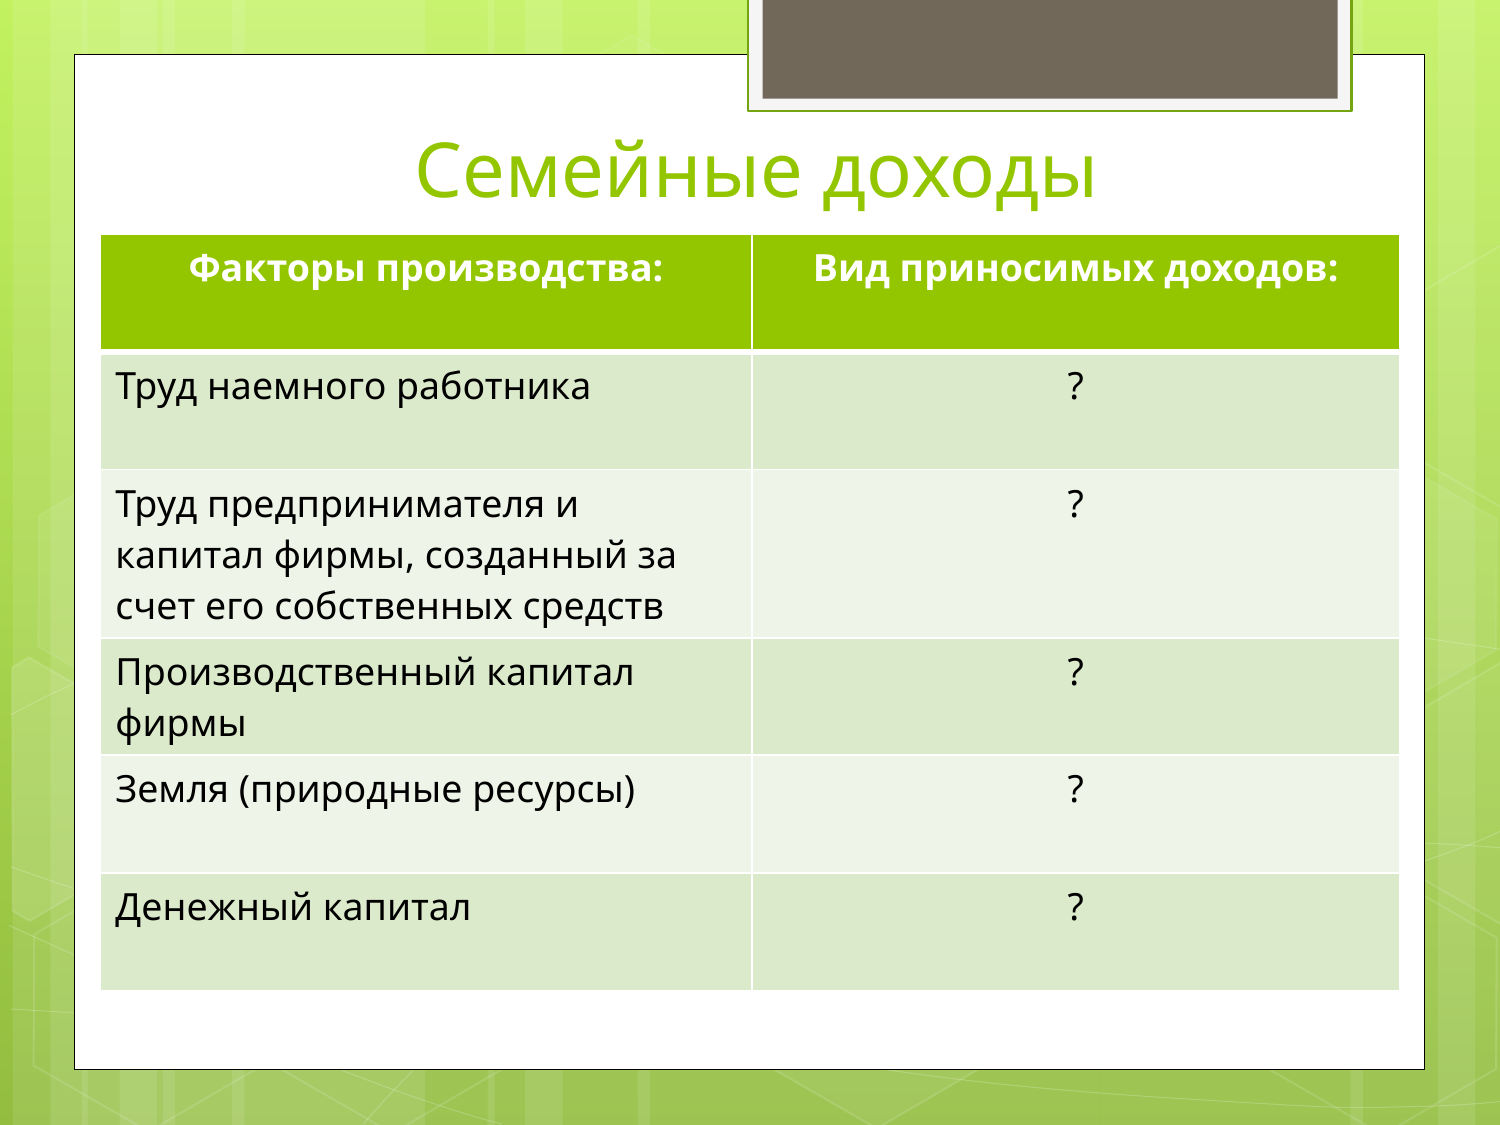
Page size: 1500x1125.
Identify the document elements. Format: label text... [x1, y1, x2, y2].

table_cell ? [753, 756, 1399, 872]
title Семейные доходы [218, 113, 1296, 220]
table_cell Труд предпринимателя и капитал фирмы, созданный за счет его собственных средств [101, 470, 751, 637]
table_cell ? [753, 874, 1399, 990]
table_cell ? [753, 639, 1399, 754]
table_cell Производственный капитал фирмы [101, 639, 751, 754]
table_header Факторы производства: [101, 235, 751, 349]
table_cell Труд наемного работника [101, 355, 751, 469]
table_cell ? [753, 355, 1399, 469]
table_cell Земля (природные ресурсы) [101, 756, 751, 872]
table_header Вид приносимых доходов: [753, 235, 1399, 349]
table_cell ? [753, 470, 1399, 637]
table_cell Денежный капитал [101, 874, 751, 990]
